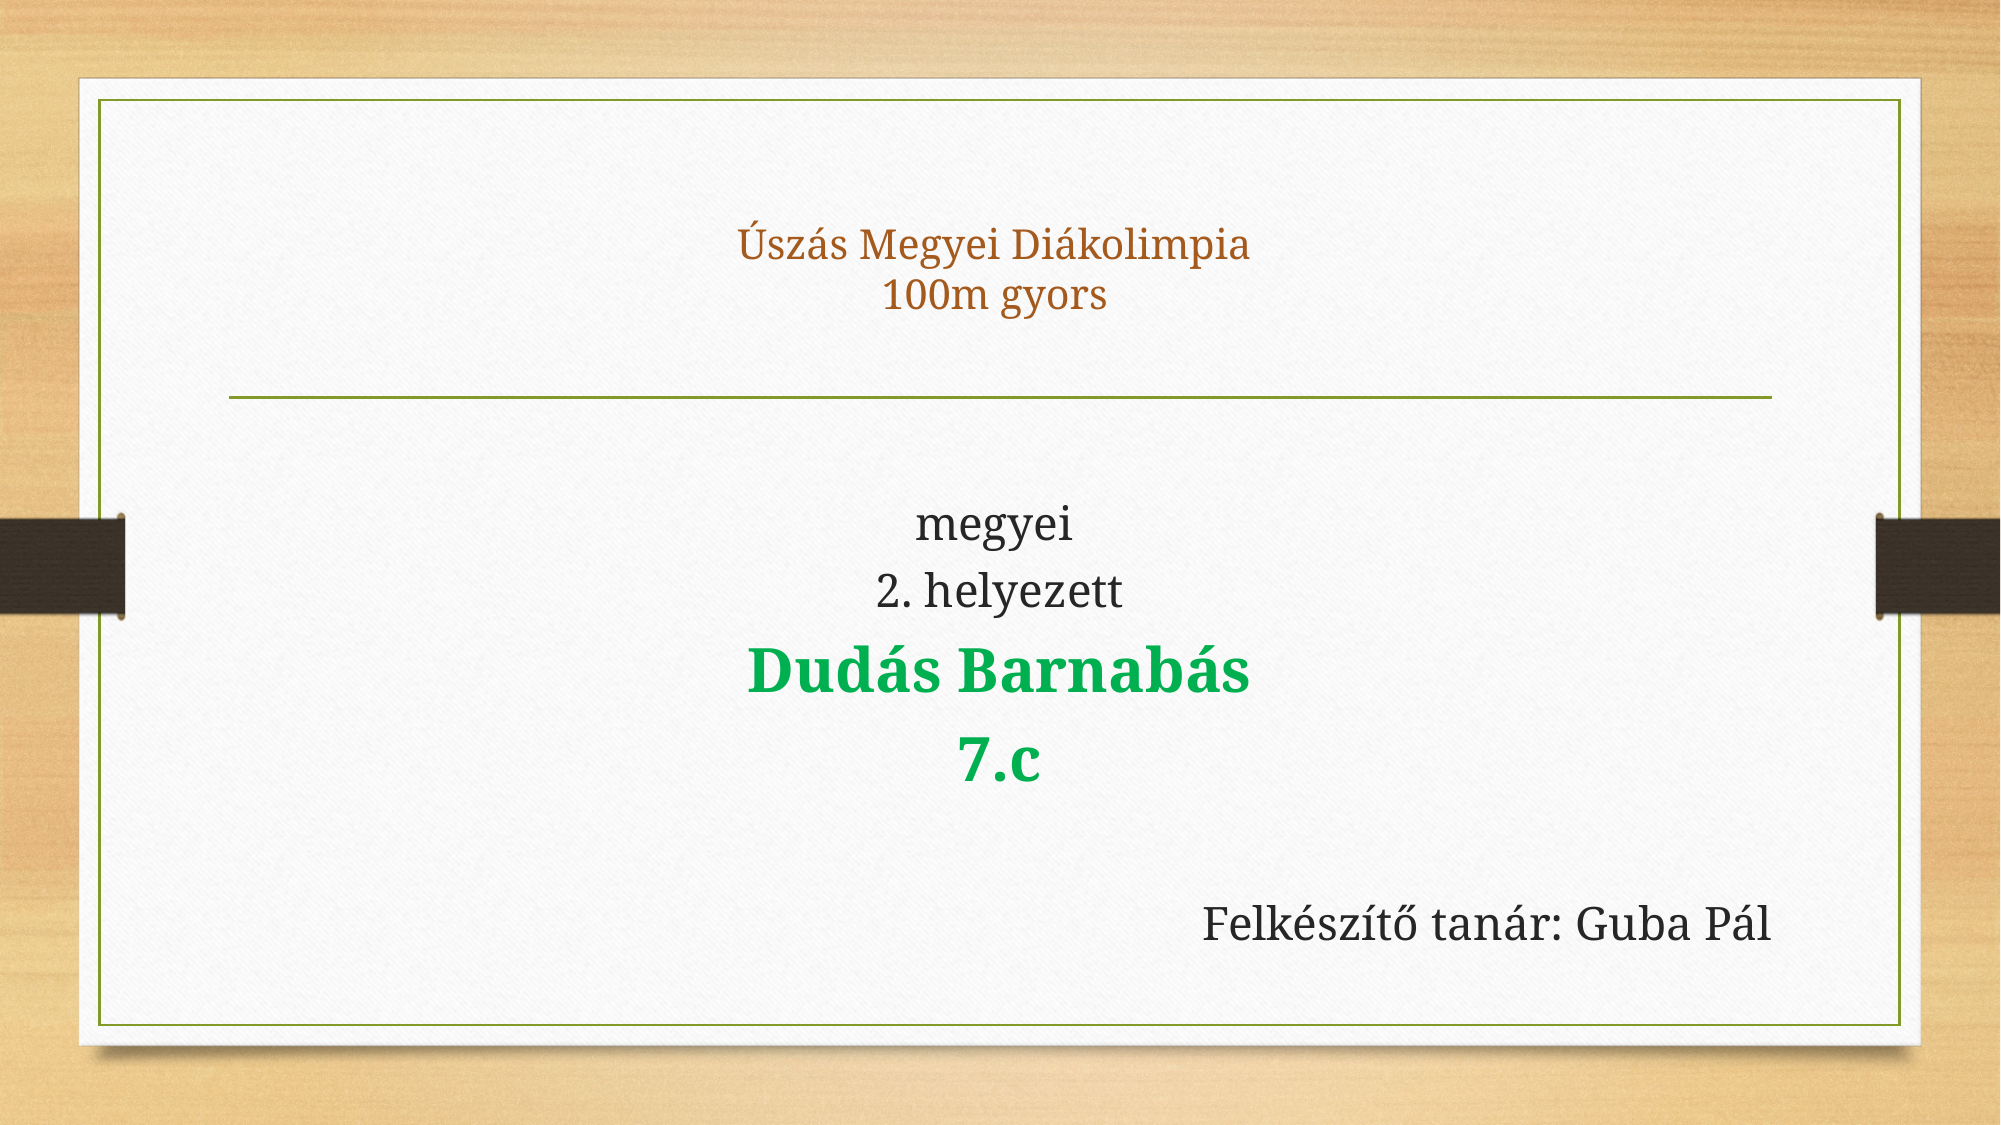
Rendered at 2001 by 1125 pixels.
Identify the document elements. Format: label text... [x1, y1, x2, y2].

title Úszás Megyei Diákolimpia 100m gyors [212, 161, 1788, 375]
list megyei 2. helyezett Dudás Barnabás 7.c Felkészítő tanár: Guba Pál [212, 419, 1788, 964]
picture [0, 0, 2001, 1125]
